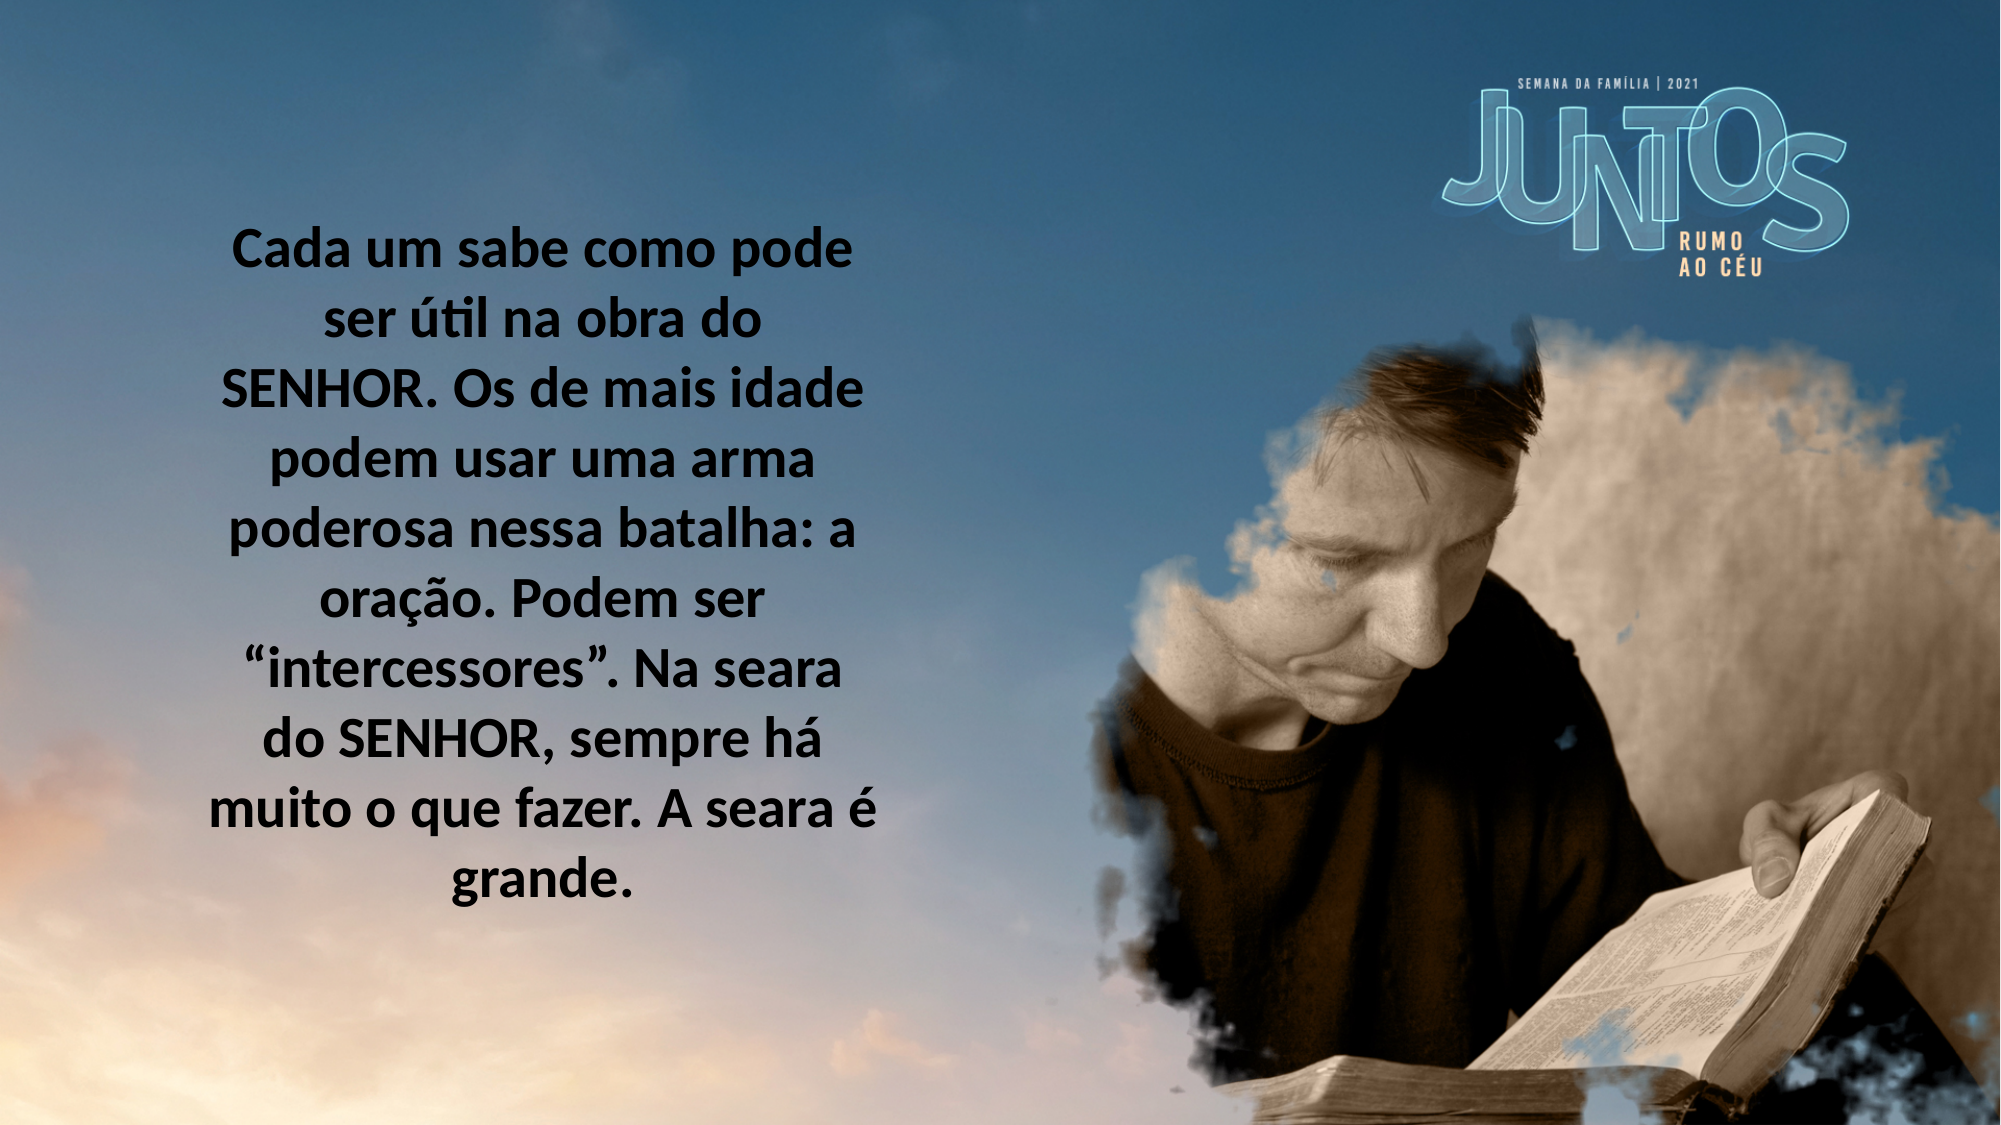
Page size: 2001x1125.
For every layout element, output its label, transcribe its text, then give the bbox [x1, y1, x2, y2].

picture [0, 0, 2001, 1125]
text_box Cada um sabe como pode ser útil na obra do SENHOR. Os de mais idade podem usar uma arma poderosa nessa batalha: a oração. Podem ser “intercessores”. Na seara do SENHOR, sempre há muito o que fazer. A seara é grande. [193, 201, 894, 916]
